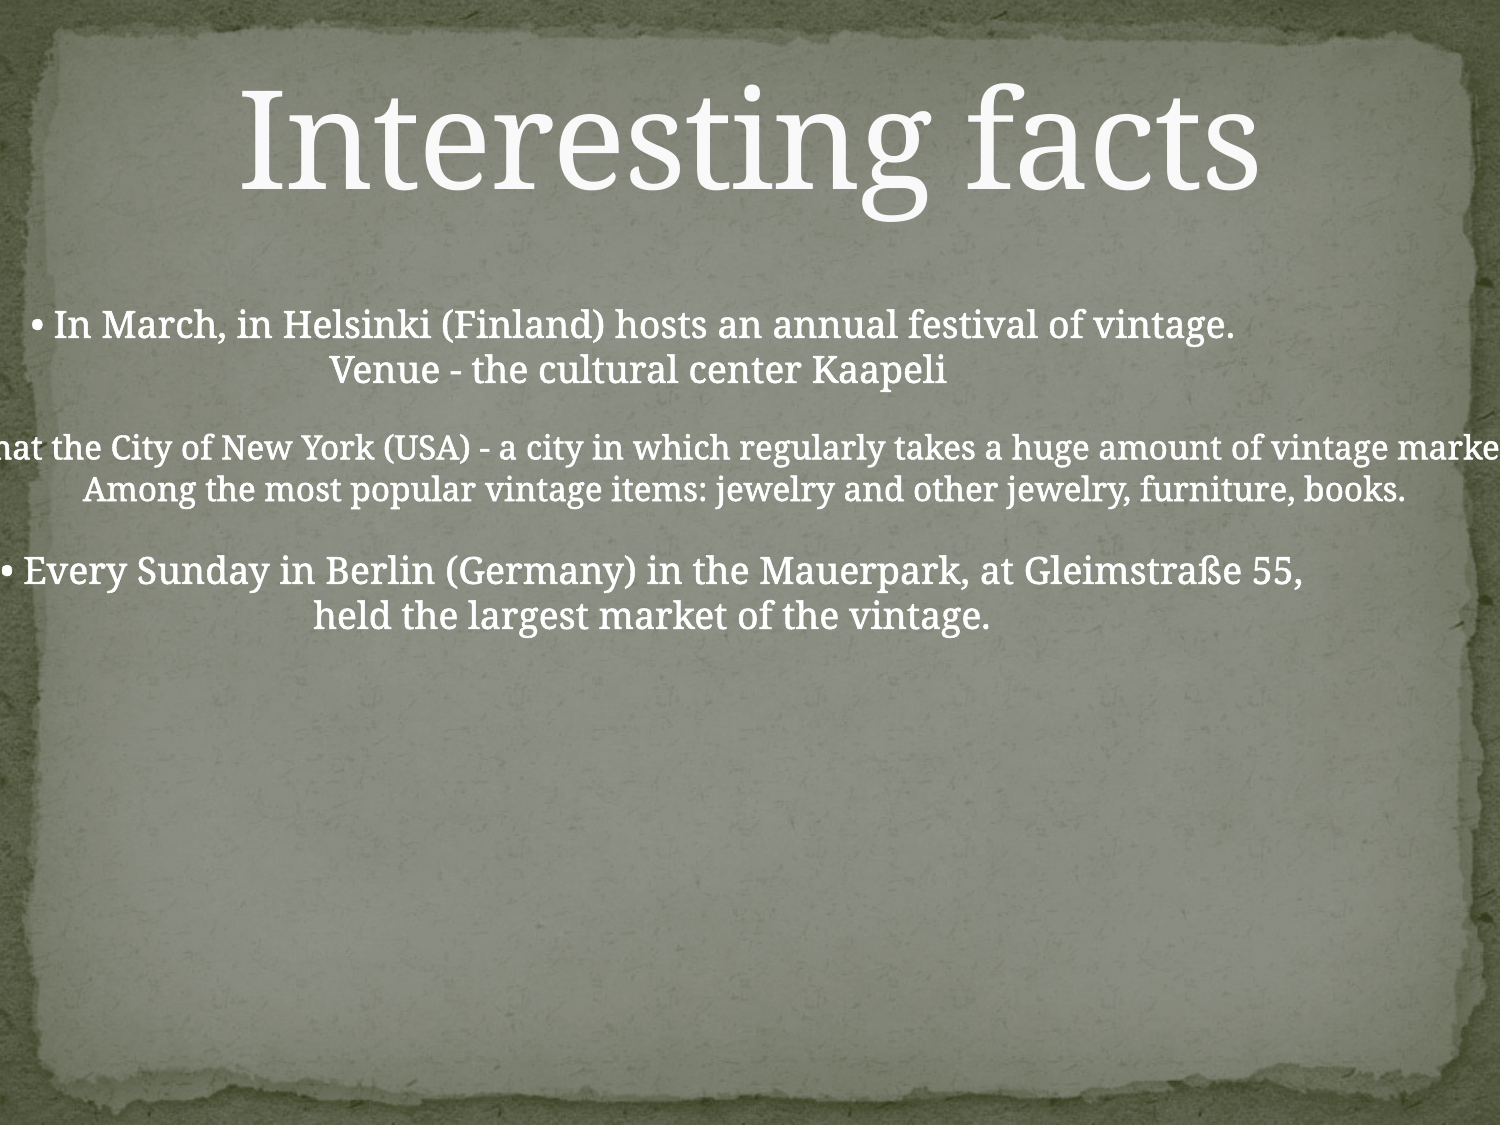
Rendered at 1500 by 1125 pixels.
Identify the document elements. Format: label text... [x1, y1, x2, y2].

text_box • In March, in Helsinki (Finland) hosts an annual festival of vintage. Venue - the cultural center Kaapeli [0, 292, 1500, 398]
text_box • Every Sunday in Berlin (Germany) in the Mauerpark, at Gleimstraße 55, held the largest market of the vintage. [0, 538, 1320, 644]
title Interesting facts [74, 24, 1425, 225]
text_box • That the City of New York (USA) - a city in which regularly takes a huge amount of vintage markets. Among the most popular vintage items: jewelry and other jewelry, furniture, books. [0, 410, 1500, 516]
